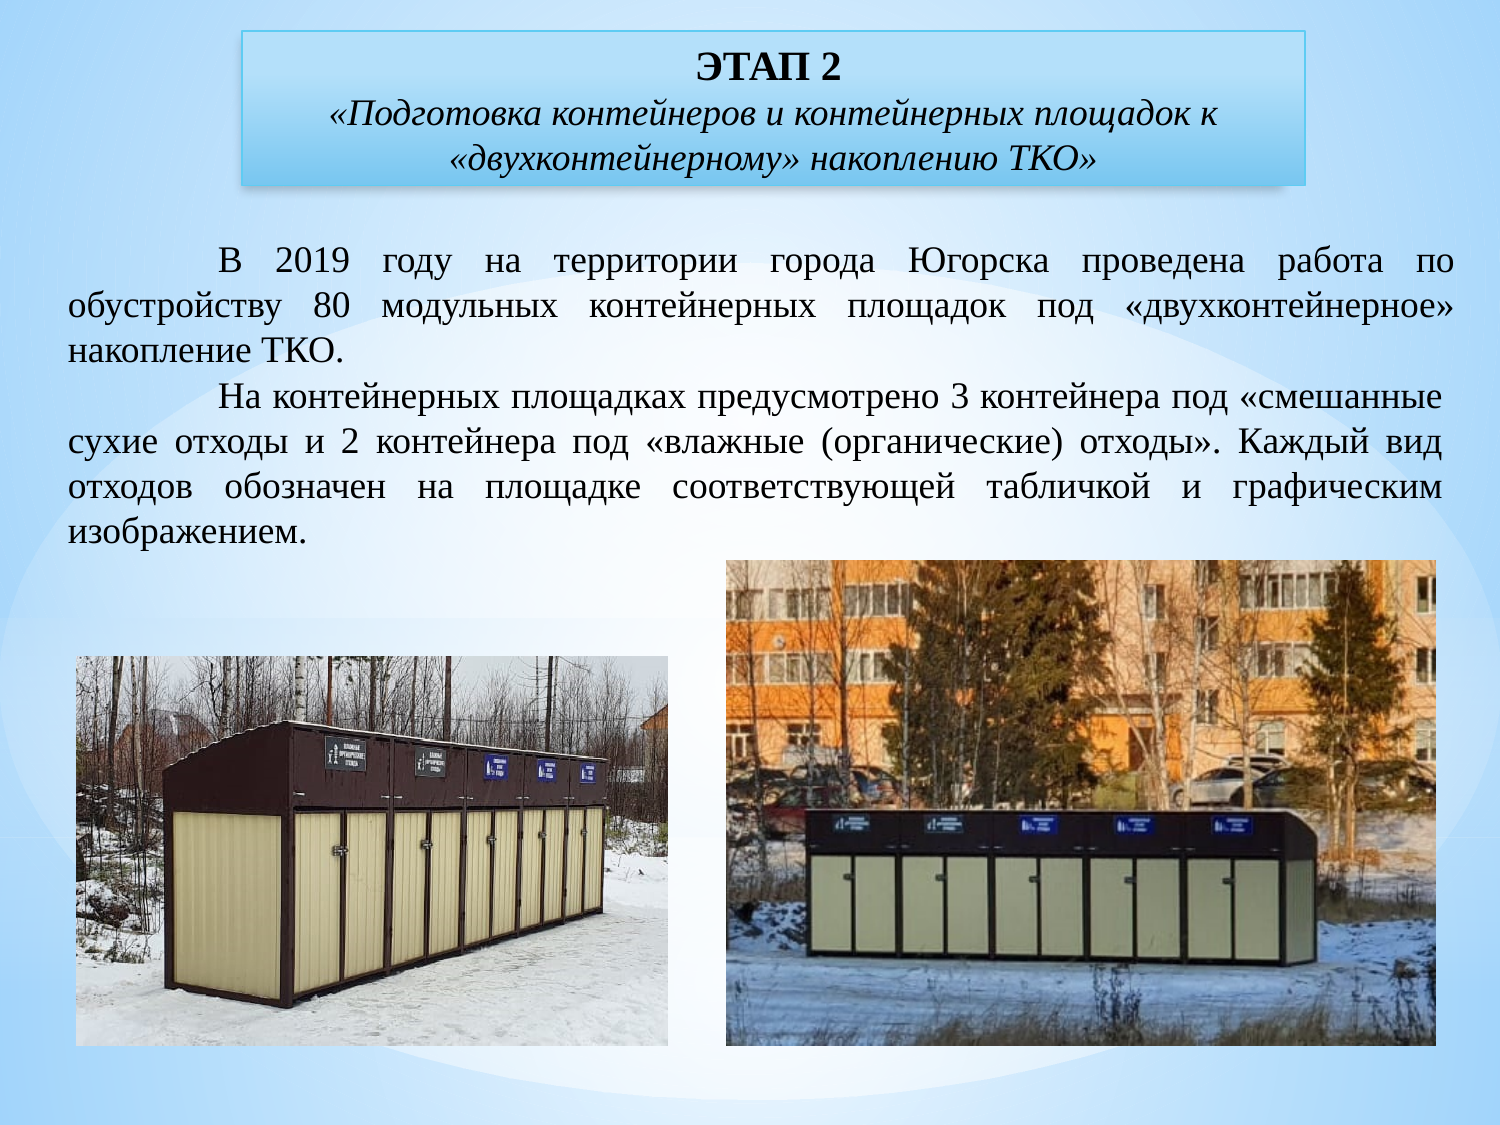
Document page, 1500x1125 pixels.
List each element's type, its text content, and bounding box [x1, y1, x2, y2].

picture [76, 656, 668, 1046]
text_box На контейнерных площадках предусмотрено 3 контейнера под «смешанные сухие отходы и 2 контейнера под «влажные (органические) отходы». Каждый вид отходов обозначен на площадке соответствующей табличкой и графическим изображением. [53, 363, 1459, 559]
picture [726, 560, 1436, 1047]
text_box В 2019 году на территории города Югорска проведена работа по обустройству 80 модульных контейнерных площадок под «двухконтейнерное» накопление ТКО. [53, 228, 1471, 378]
text_box ЭТАП 2 «Подготовка контейнеров и контейнерных площадок к «двухконтейнерному» накоплению ТКО» [241, 30, 1306, 186]
